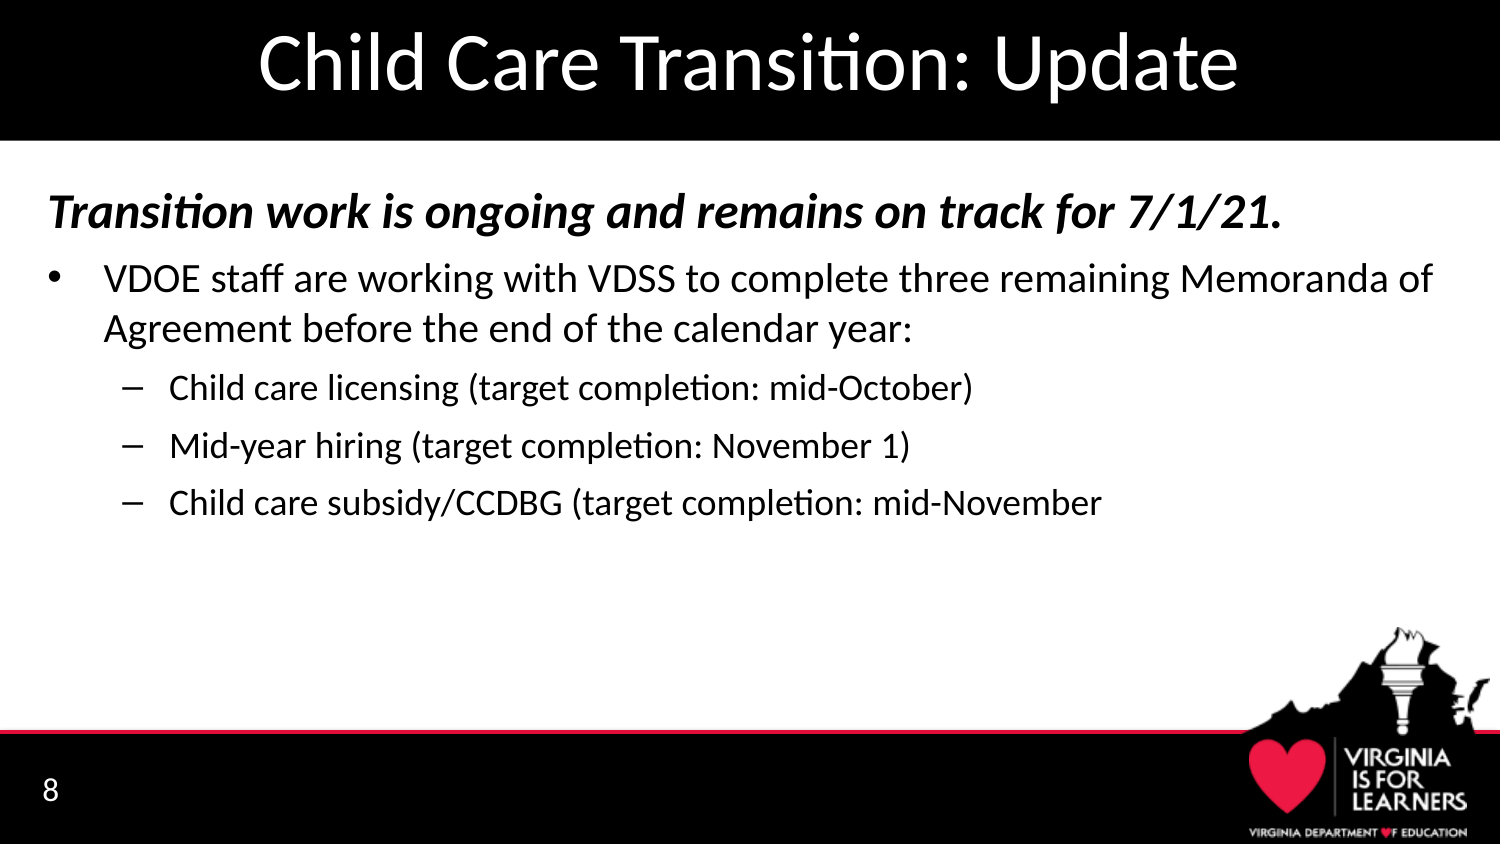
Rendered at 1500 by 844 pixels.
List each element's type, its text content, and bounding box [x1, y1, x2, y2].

list Transition work is ongoing and remains on track for 7/1/21. VDOE staff are working with VDSS to complete three remaining Memoranda of Agreement before the end of the calendar year: Child care licensing (target completion: mid-October) Mid-year hiring (target completion: November 1) Child care subsidy/CCDBG (target completion: mid-November [32, 140, 1468, 685]
picture [1249, 737, 1467, 838]
picture [1240, 627, 1490, 736]
title Child Care Transition: Update [0, 0, 1500, 141]
